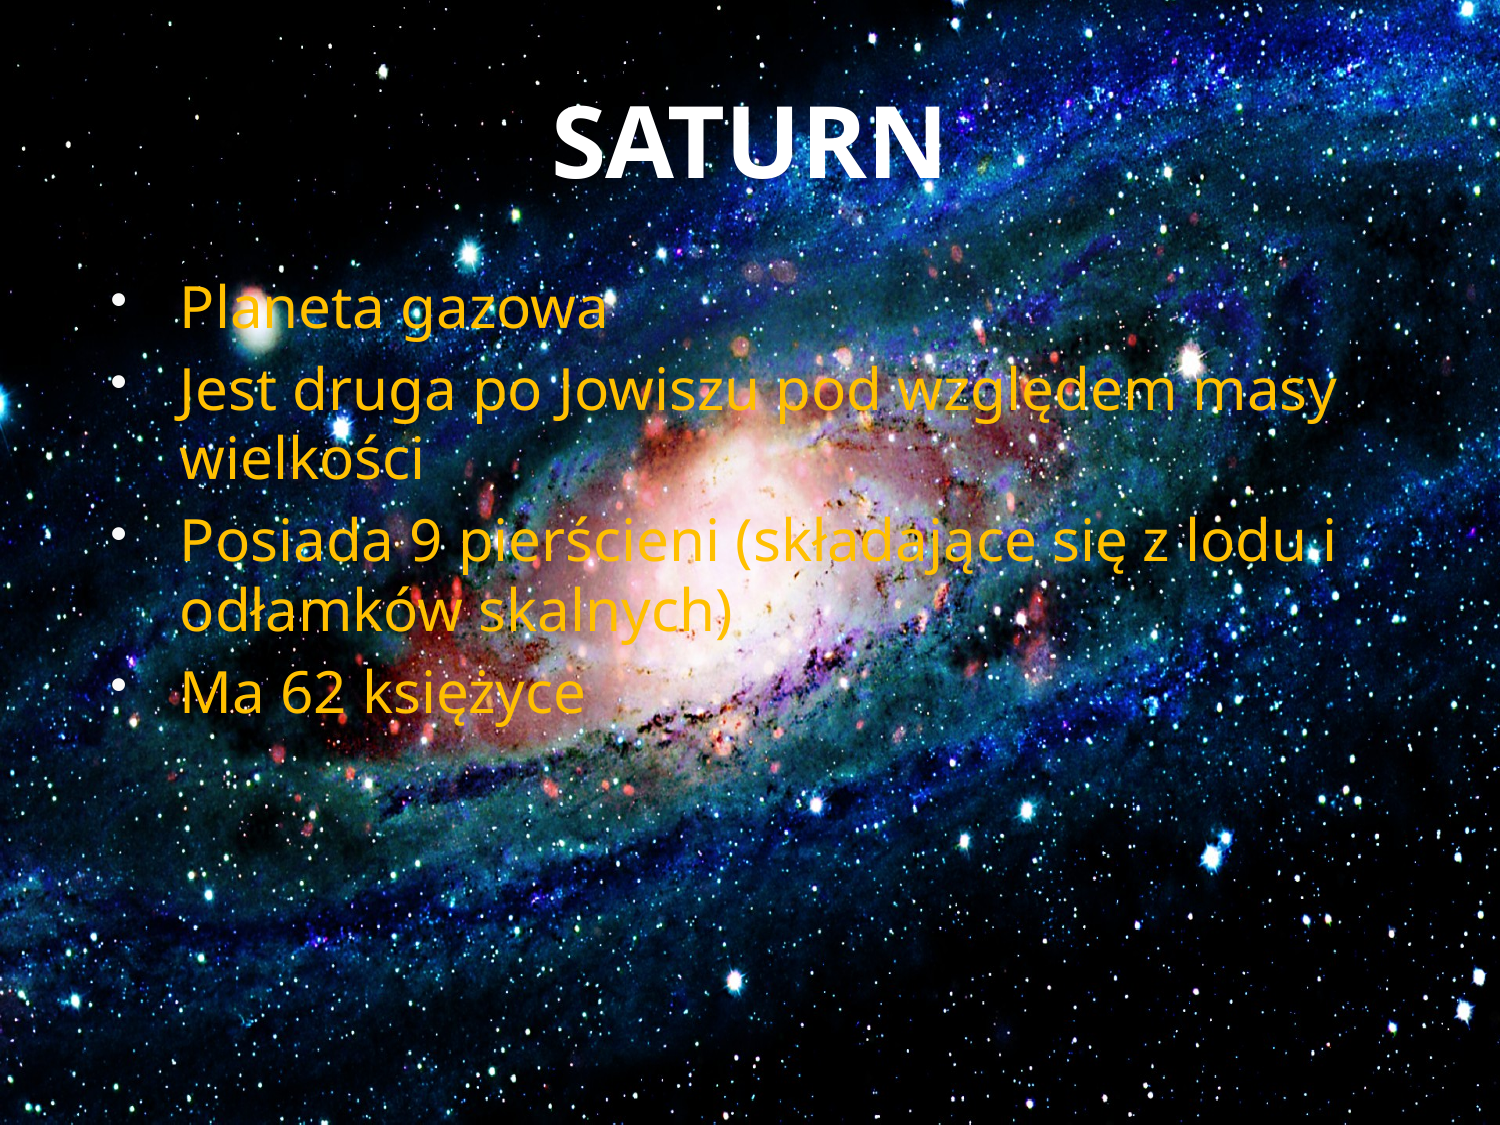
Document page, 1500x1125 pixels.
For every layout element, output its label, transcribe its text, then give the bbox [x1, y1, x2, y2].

picture [0, 0, 1500, 1125]
list Planeta gazowa Jest druga po Jowiszu pod względem masy wielkości Posiada 9 pierścieni (składające się z lodu i odłamków skalnych) Ma 62 księżyce [75, 262, 1425, 1035]
title SATURN [75, 45, 1425, 233]
picture [0, 393, 5, 418]
